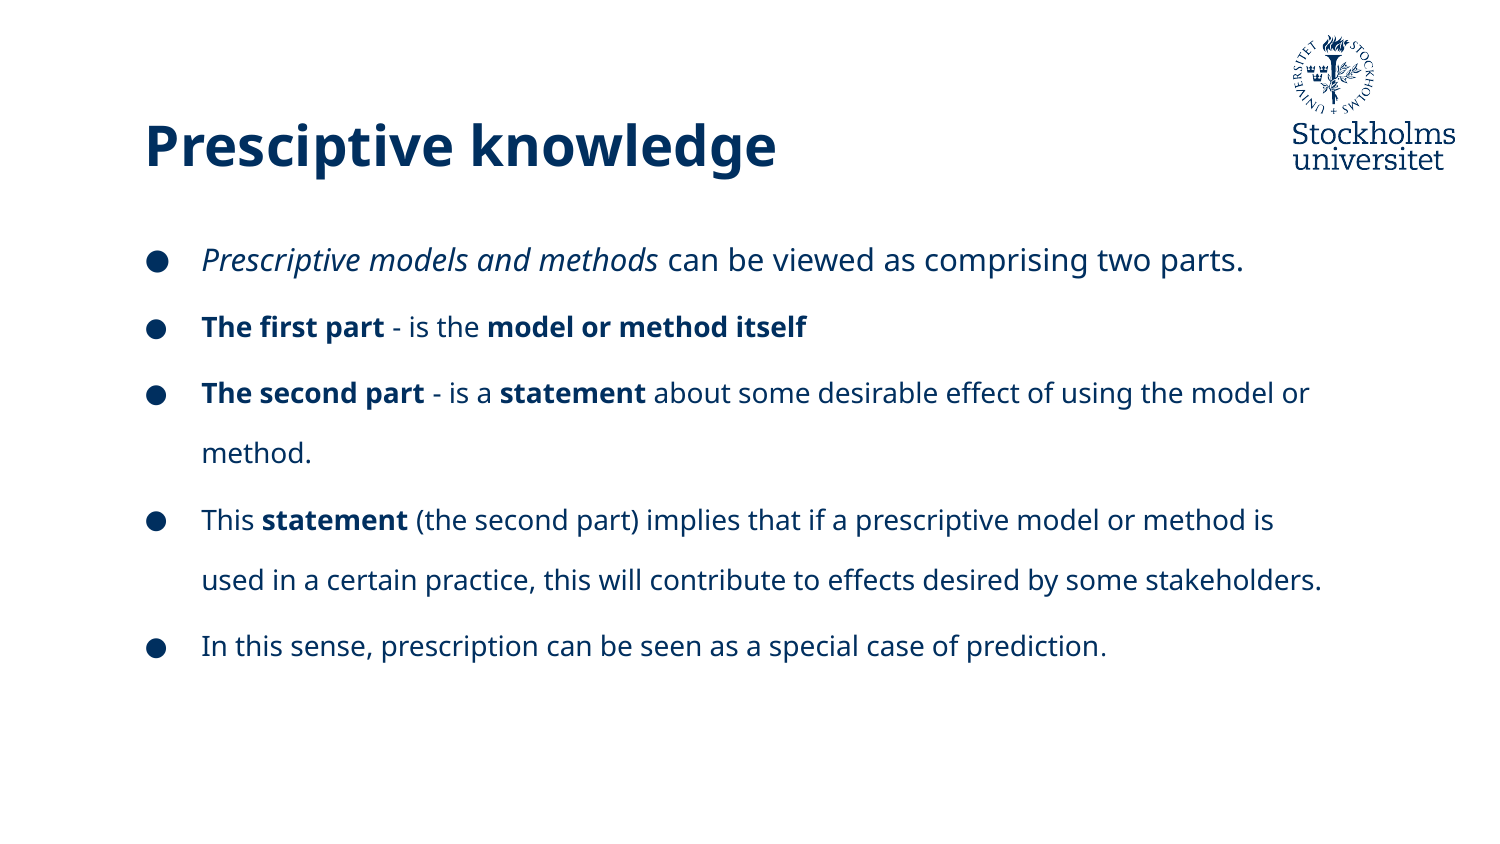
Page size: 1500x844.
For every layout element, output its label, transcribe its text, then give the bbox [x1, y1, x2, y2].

title Presciptive knowledge [129, 102, 1254, 201]
list Prescriptive models and methods can be viewed as comprising two parts. The first part - is the model or method itself The second part - is a statement about some desirable effect of using the model or method. This statement (the second part) implies that if a prescriptive model or method is used in a certain practice, this will contribute to effects desired by some stakeholders. In this sense, prescription can be seen as a special case of prediction. [129, 209, 1350, 802]
picture [1293, 35, 1455, 170]
